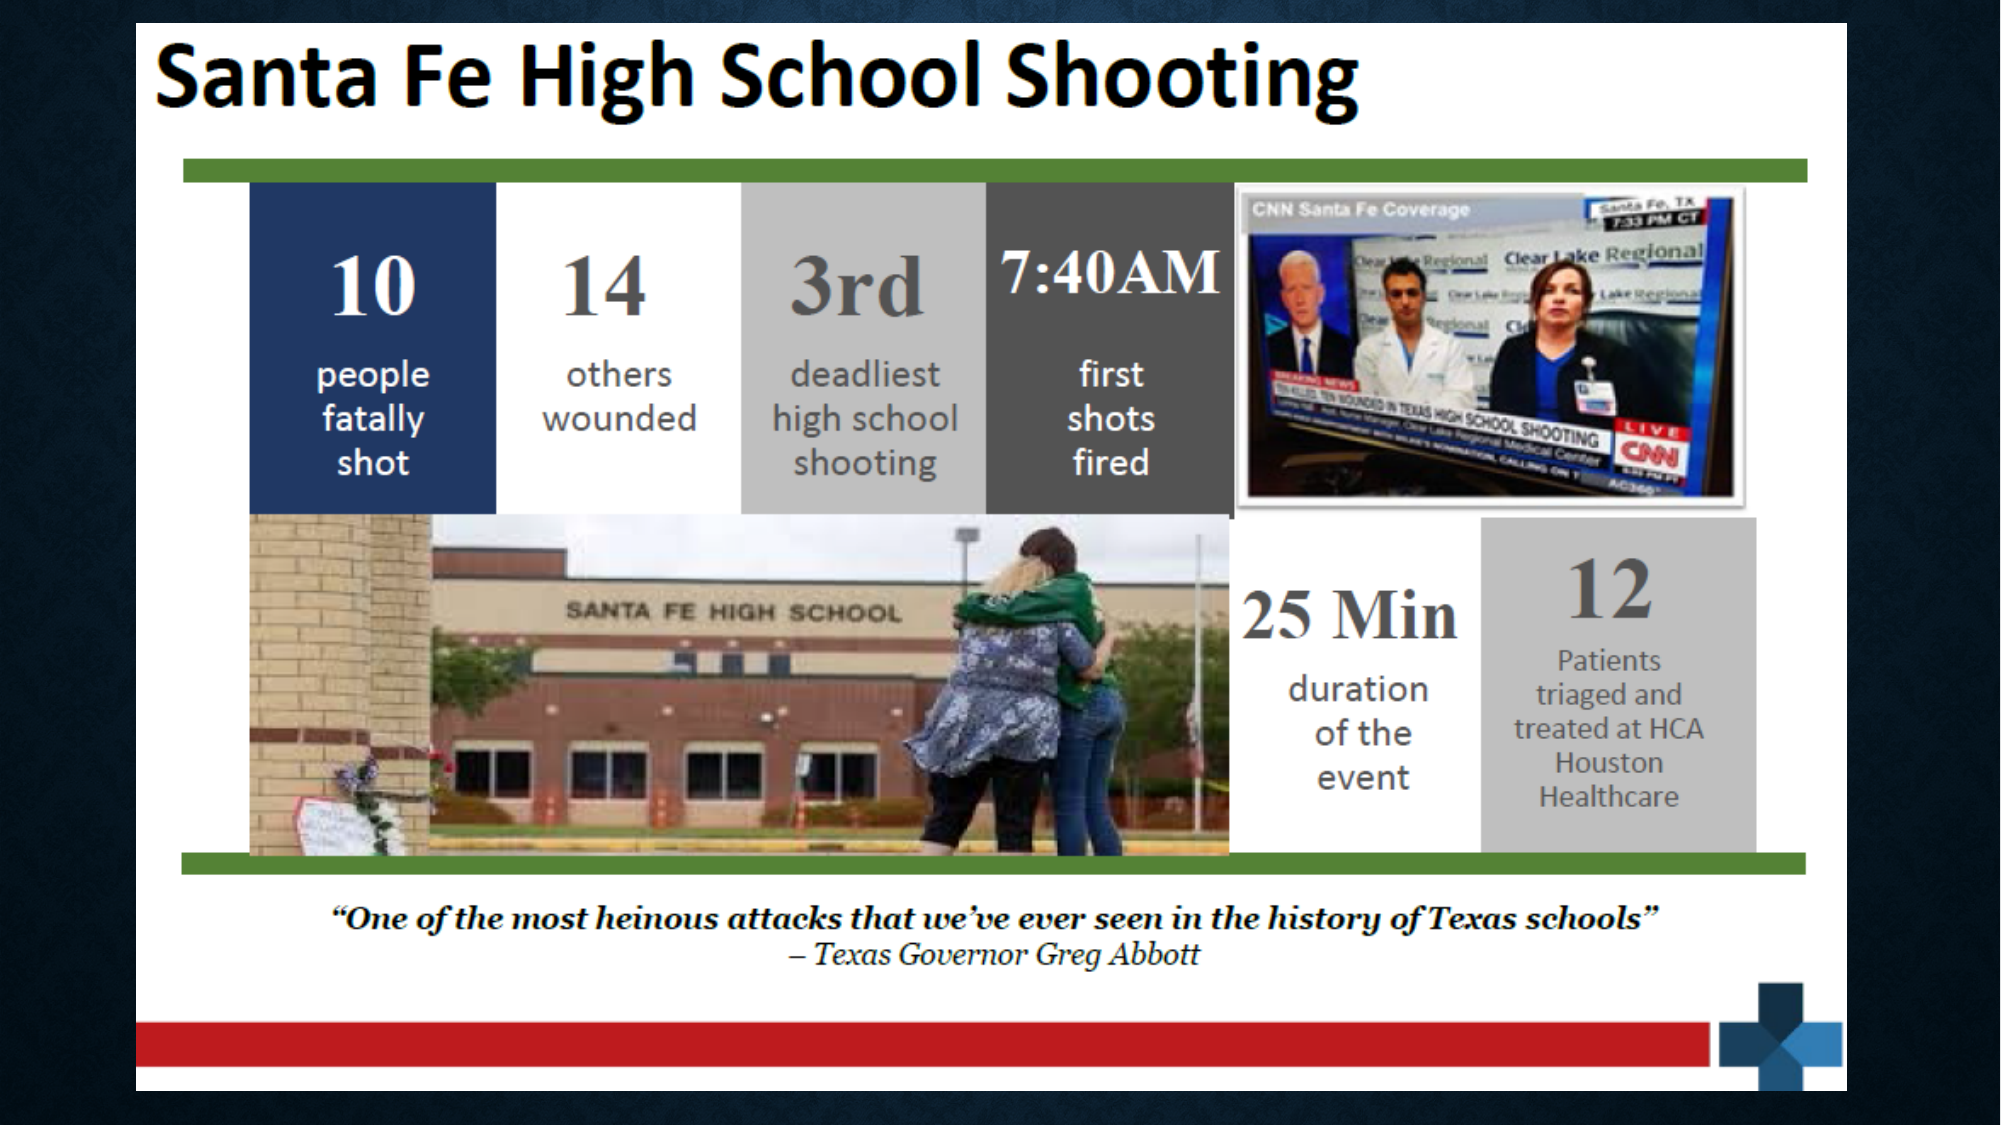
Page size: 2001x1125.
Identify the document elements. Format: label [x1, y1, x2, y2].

picture [135, 22, 1847, 1092]
